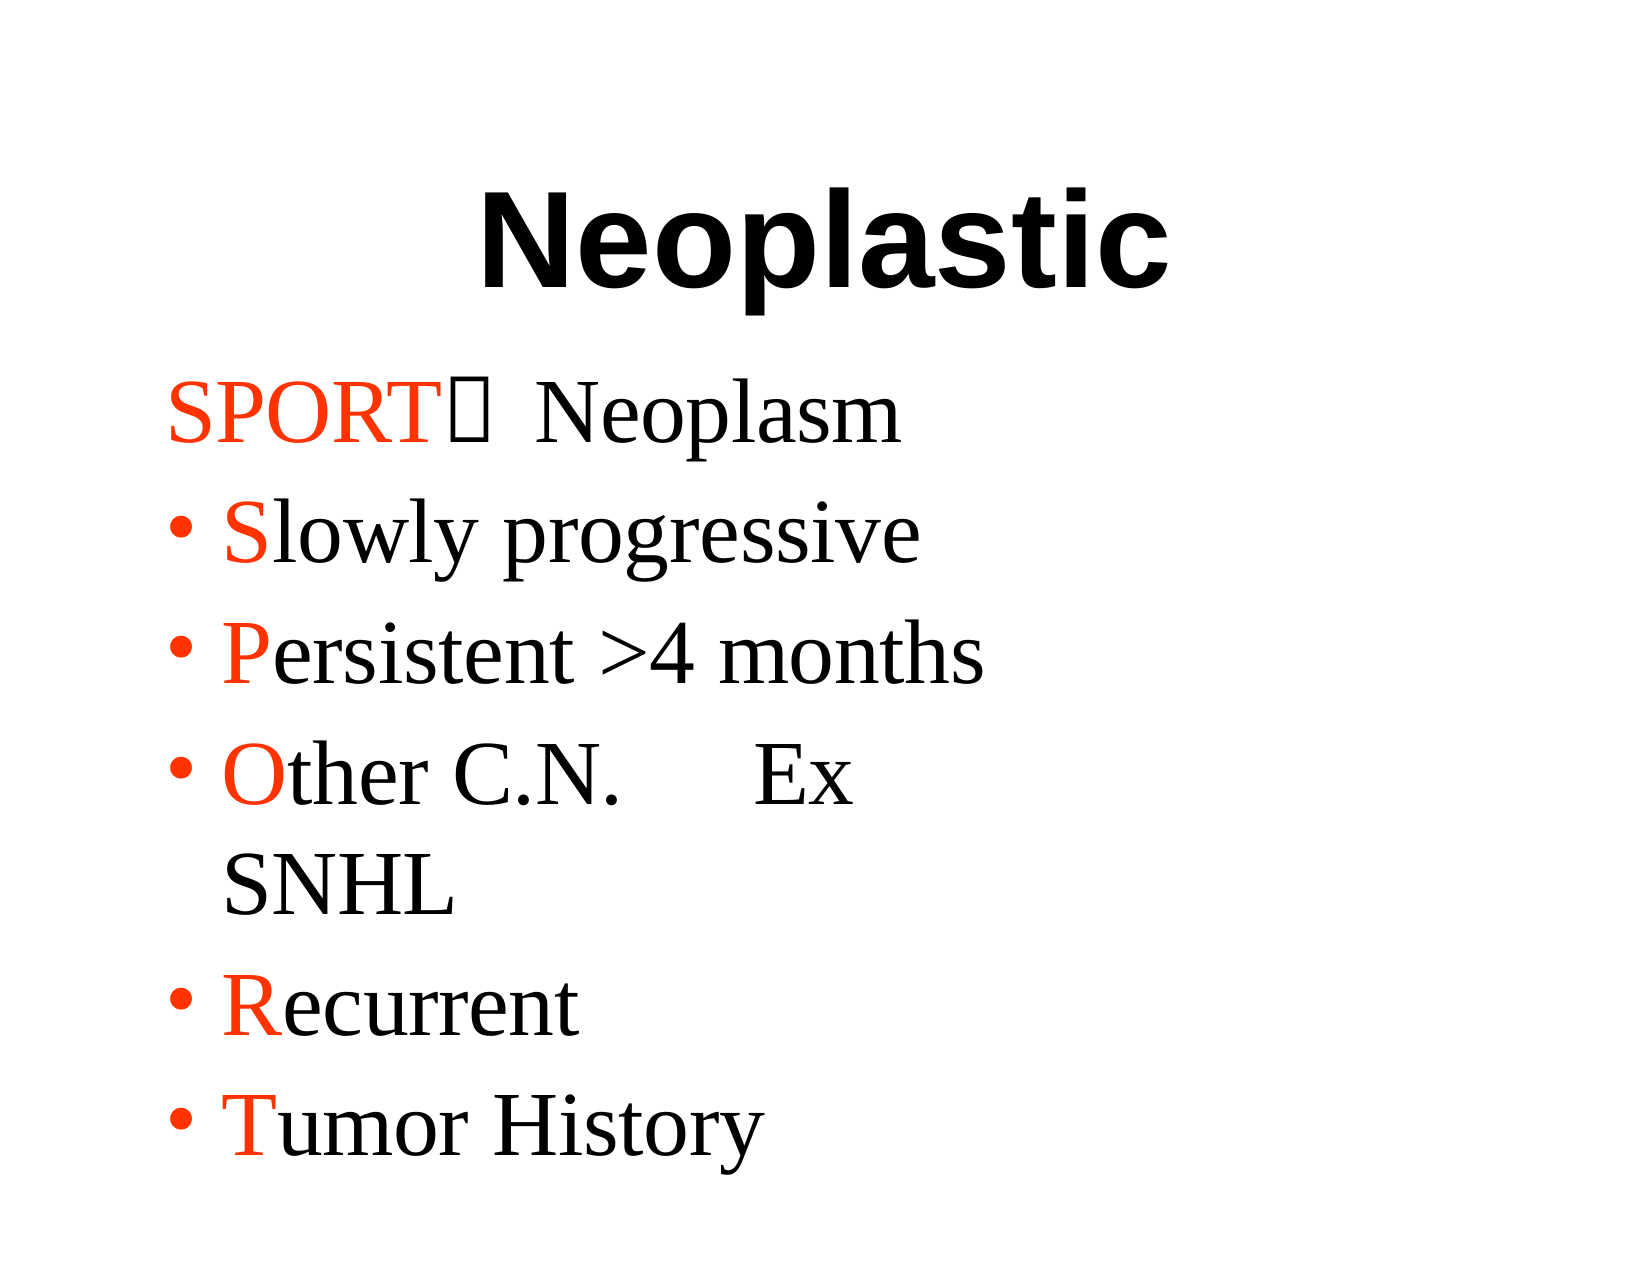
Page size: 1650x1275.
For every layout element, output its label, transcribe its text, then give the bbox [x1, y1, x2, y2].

title Neoplastic [163, 151, 1487, 365]
text_box SPORT Neoplasm Slowly progressive Persistent >4 months Other C.N. Ex SNHL Recurrent Tumor History [163, 350, 1061, 1175]
